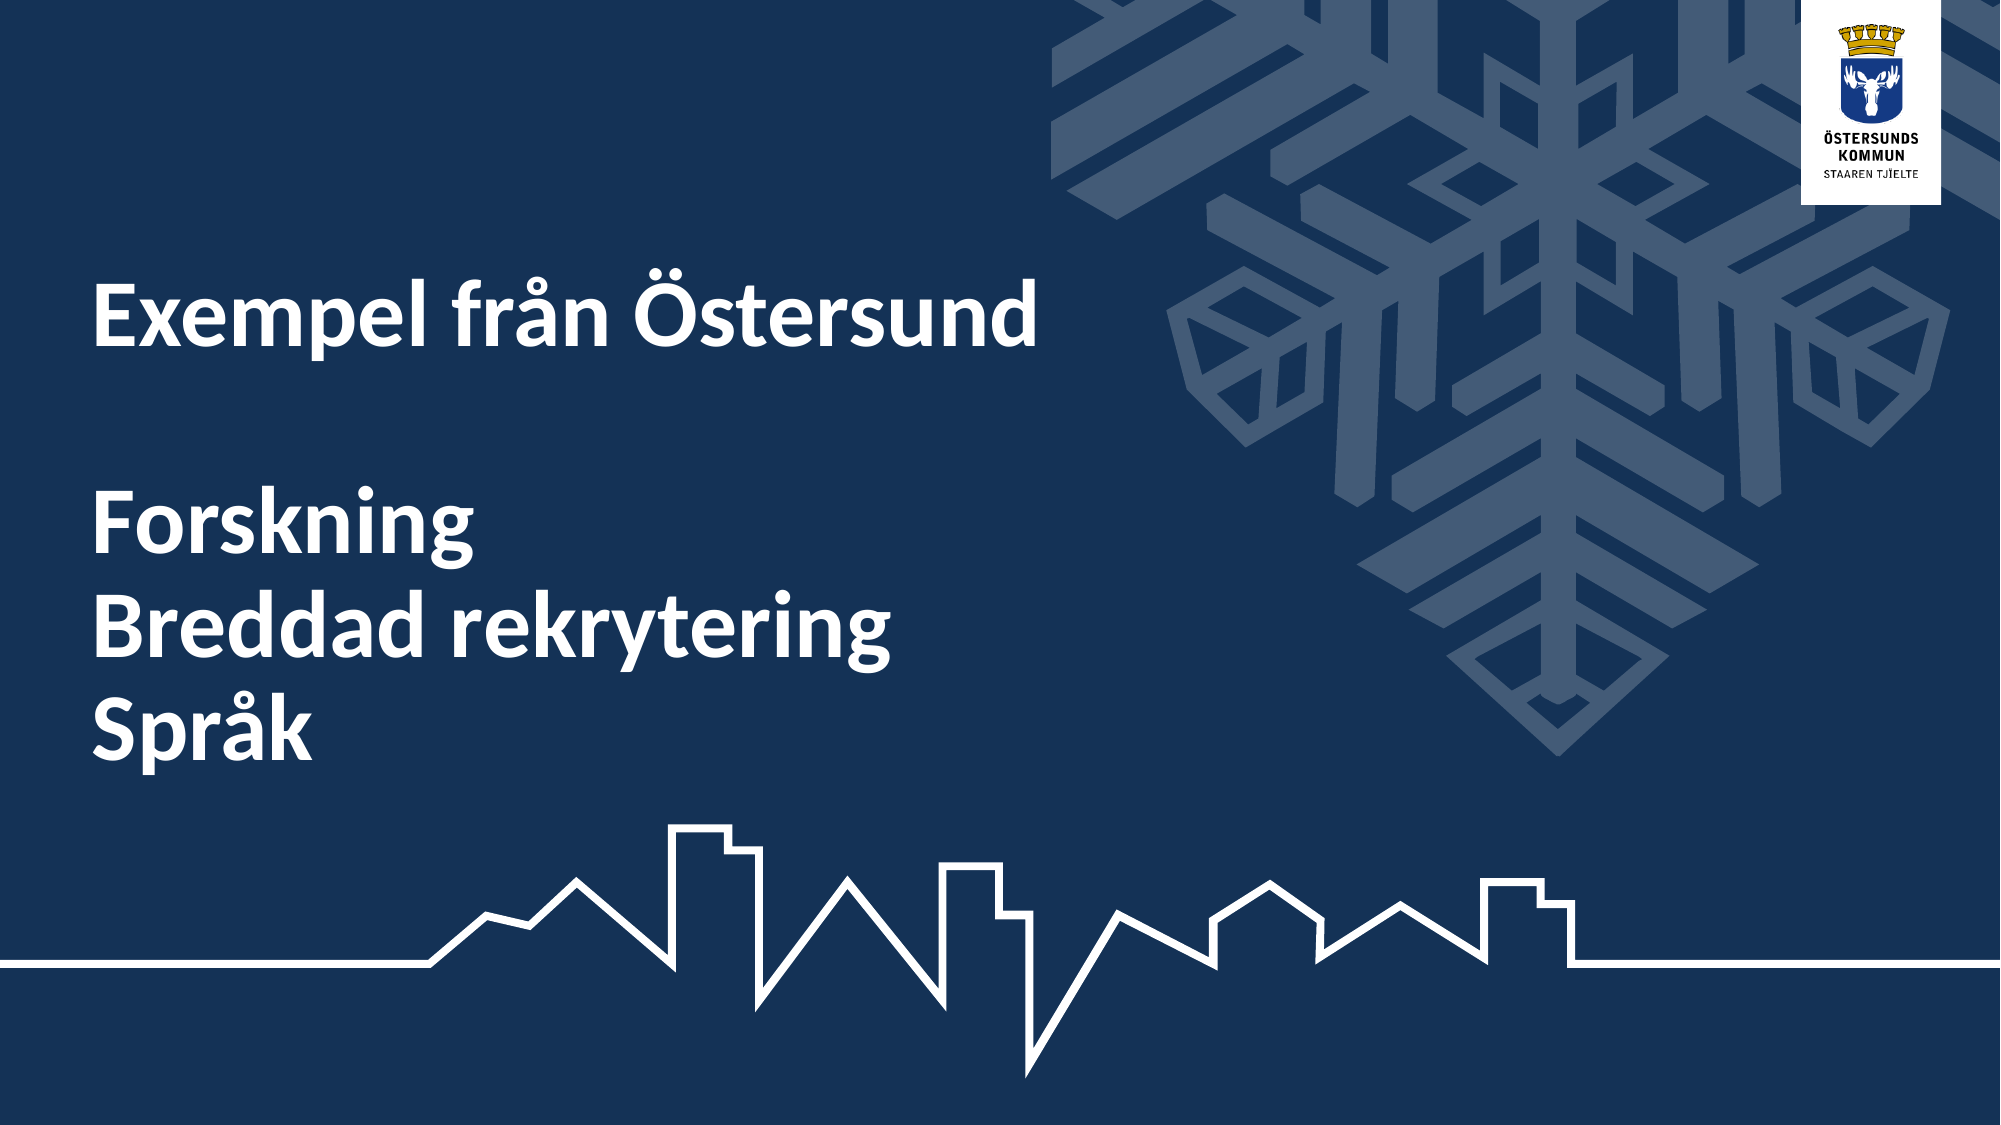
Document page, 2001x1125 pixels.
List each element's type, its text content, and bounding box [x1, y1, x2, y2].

picture [1824, 24, 1918, 178]
title Exempel från Östersund Forskning Breddad rekrytering Språk [91, 340, 1743, 782]
